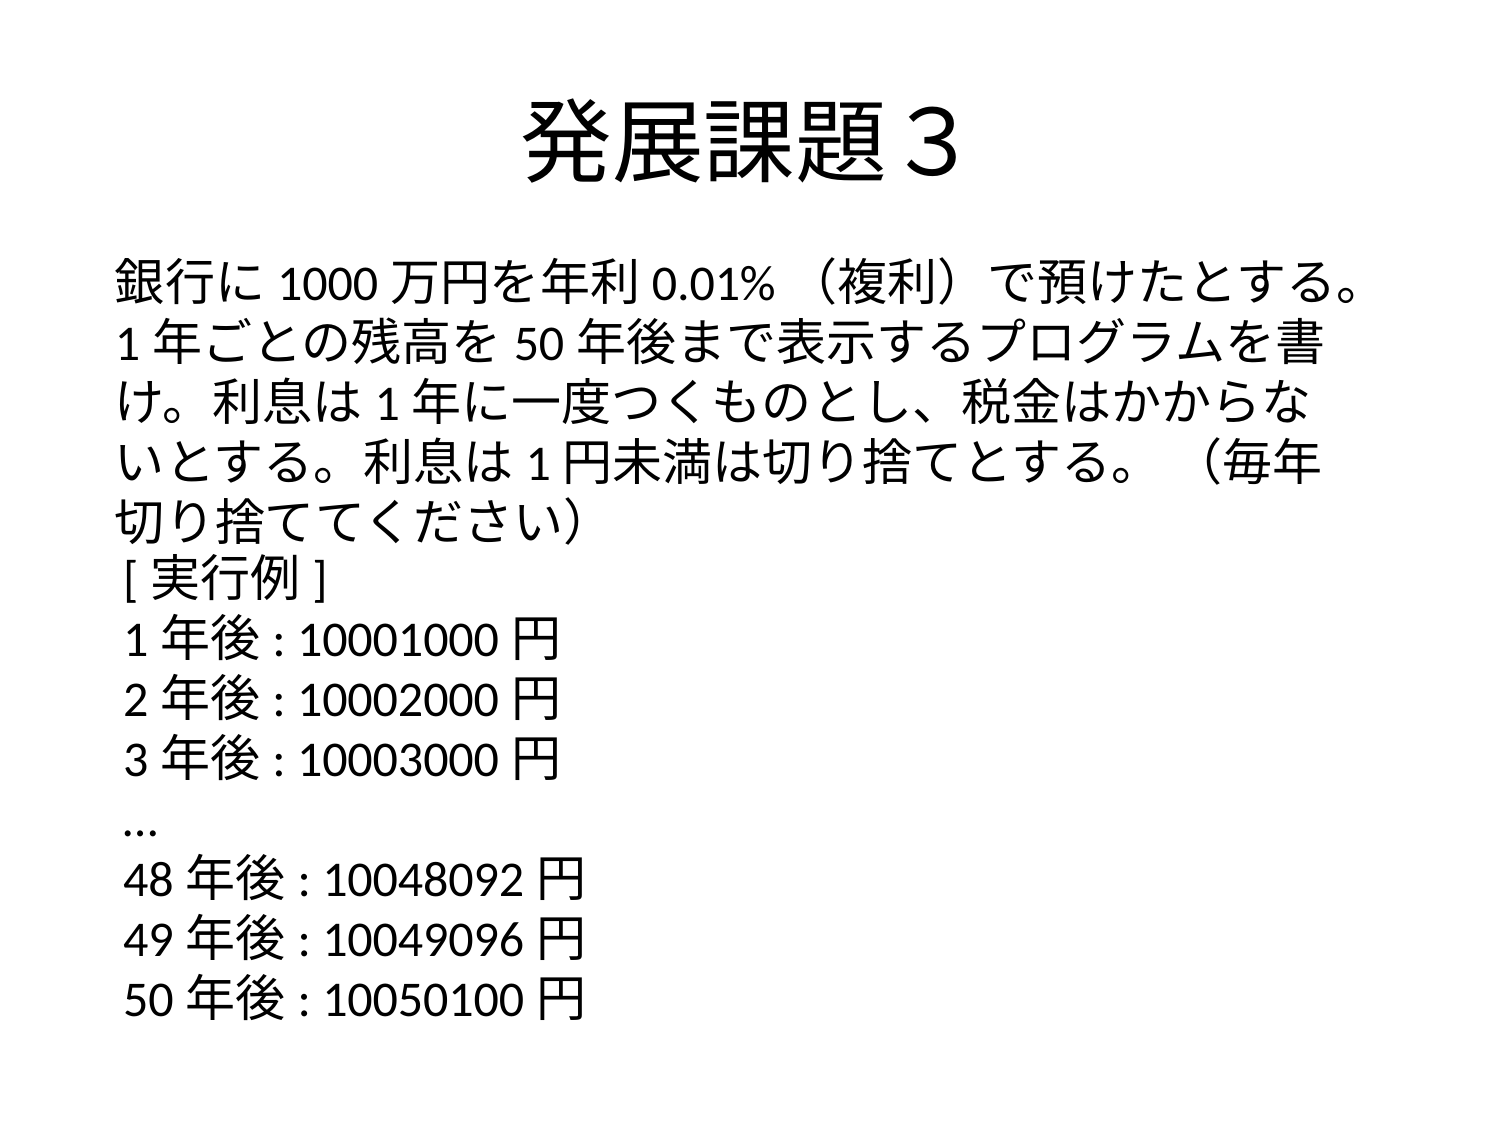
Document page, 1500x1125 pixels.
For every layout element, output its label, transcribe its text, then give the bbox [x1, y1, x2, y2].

text_box 銀行に1000万円を年利0.01%（複利）で預けたとする。1年ごとの残高を50年後まで表示するプログラムを書け。利息は1年に一度つくものとし、税金はかからないとする。利息は1円未満は切り捨てとする。 （毎年切り捨ててください） [100, 243, 1376, 559]
title 発展課題３ [75, 45, 1425, 233]
text_box [実行例] 1年後: 10001000円 2年後: 10002000円 3年後: 10003000円 … 48年後: 10048092円 49年後: 10049096円 50年後: 10050100円 [108, 538, 602, 1034]
